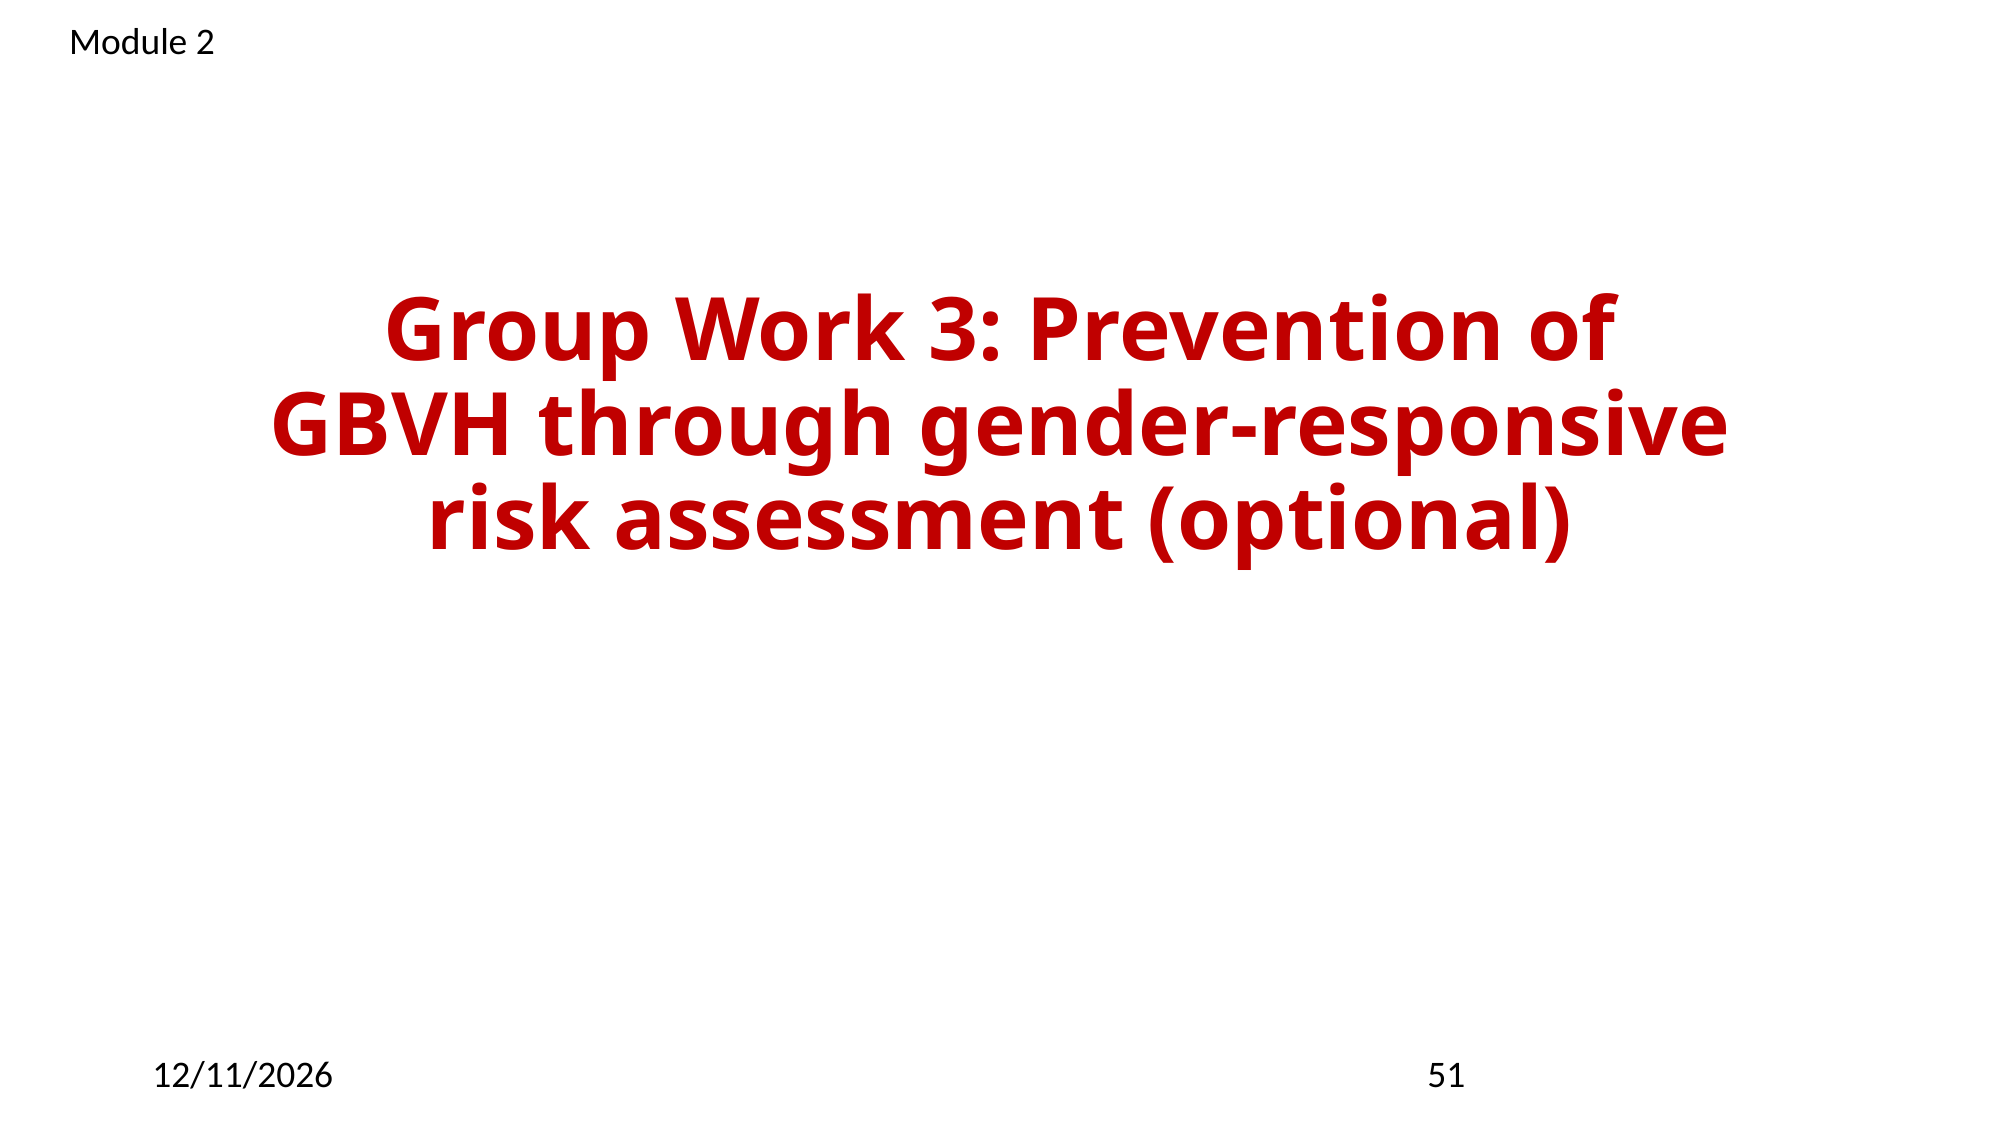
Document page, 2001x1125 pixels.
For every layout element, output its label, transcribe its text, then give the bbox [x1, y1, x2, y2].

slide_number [137, 1042, 588, 1103]
slide_number 51 [1412, 1042, 1863, 1103]
text_box Module 2 [54, 9, 231, 70]
title Group Work 3: Prevention of GBVH through gender-responsive risk assessment (optional) [249, 184, 1750, 576]
